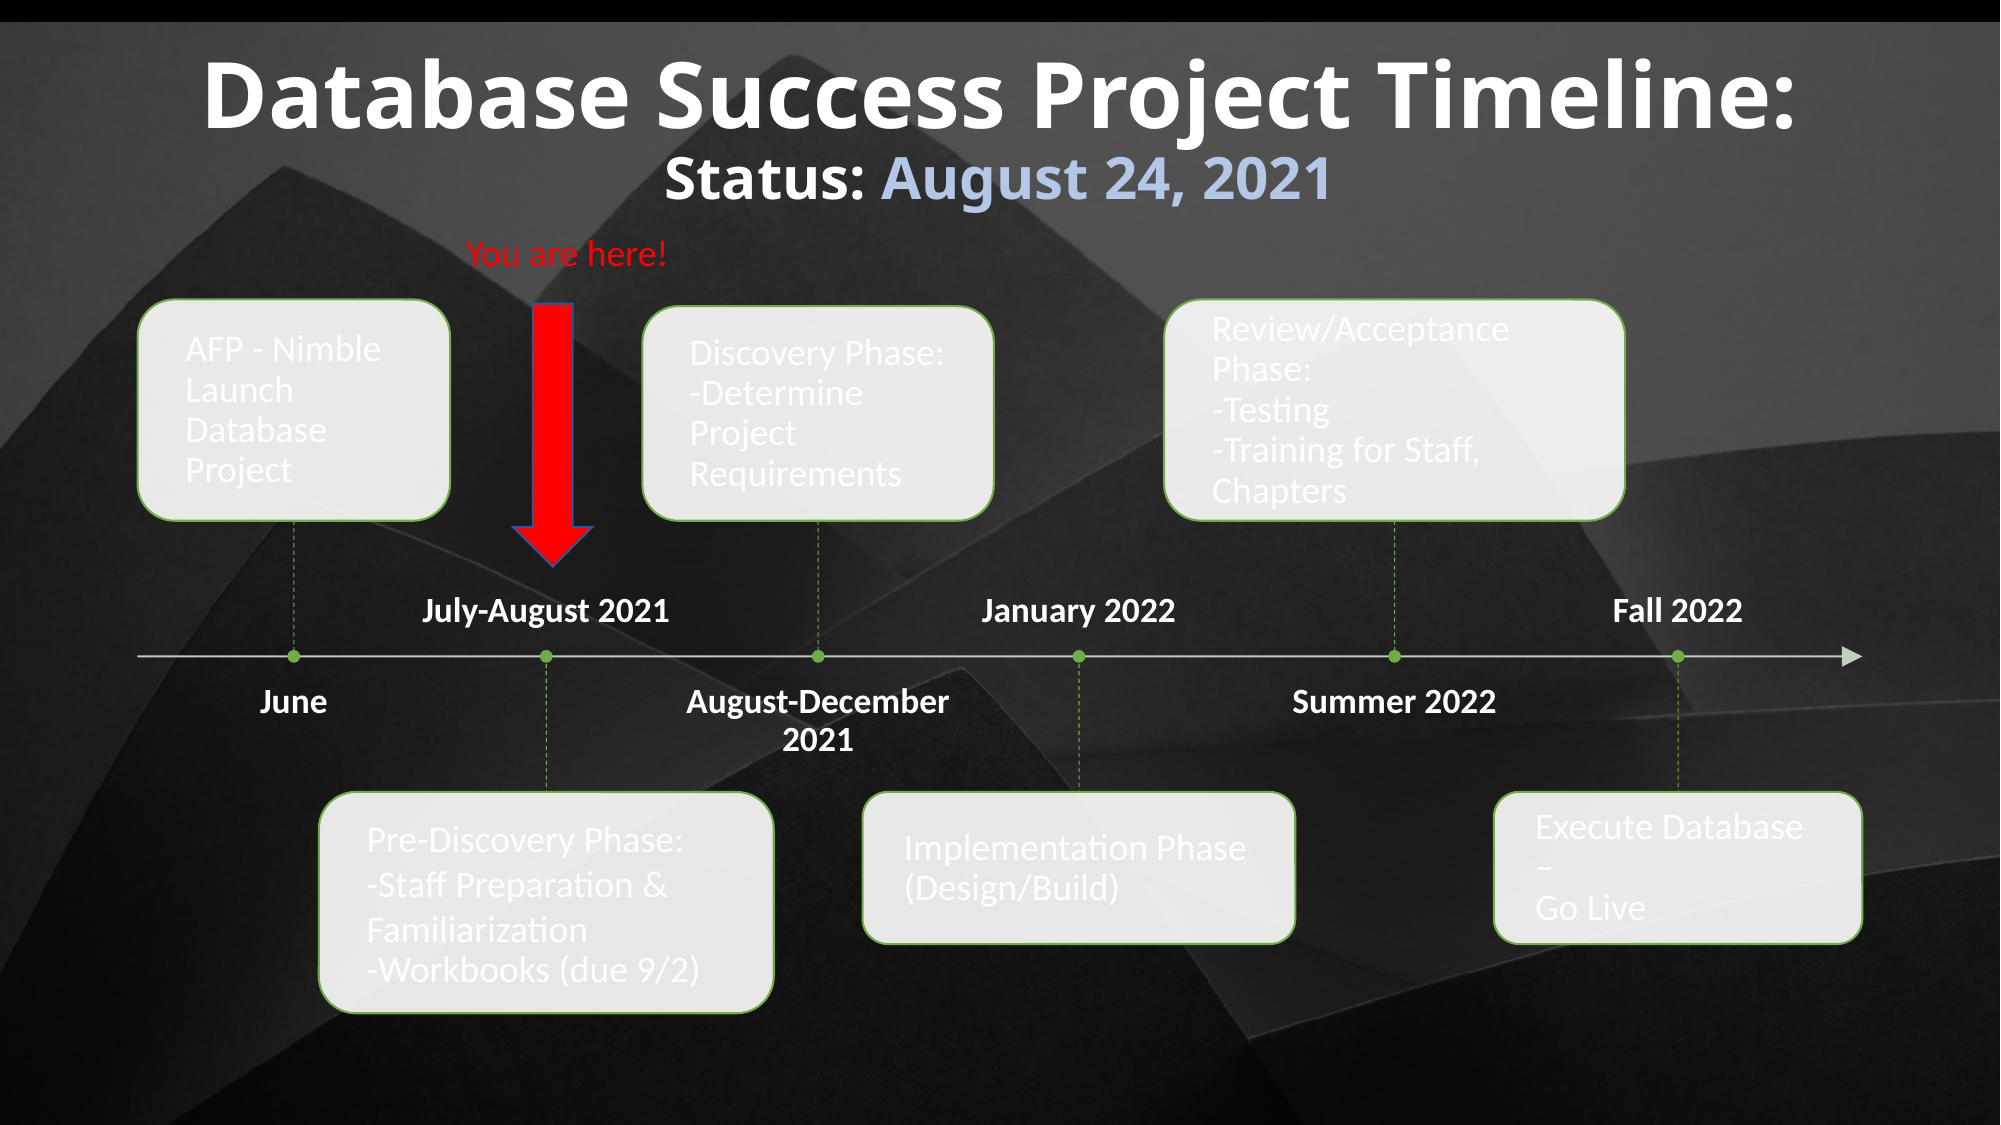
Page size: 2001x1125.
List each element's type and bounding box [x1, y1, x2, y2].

text_box [0, 0, 2000, 21]
picture [0, 21, 2000, 1125]
text_box [137, 299, 1863, 1014]
